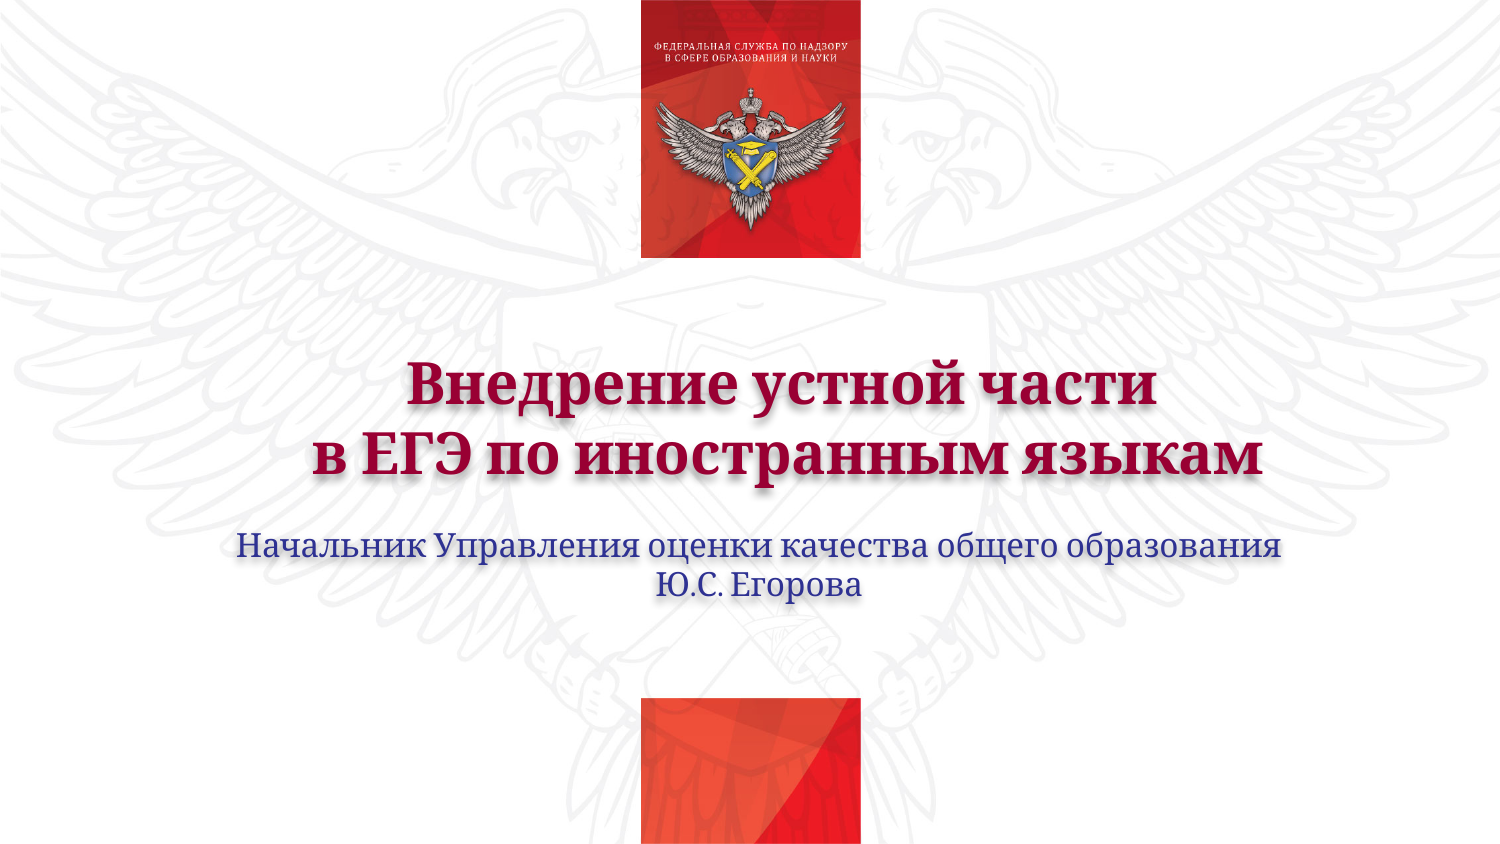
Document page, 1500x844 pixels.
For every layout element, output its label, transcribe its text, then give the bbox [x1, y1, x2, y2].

text_box Начальник Управления оценки качества общего образования Ю.С. Егорова [221, 516, 1298, 611]
picture [0, 0, 1500, 844]
text_box Внедрение устной части в ЕГЭ по иностранным языкам [79, 339, 1498, 494]
